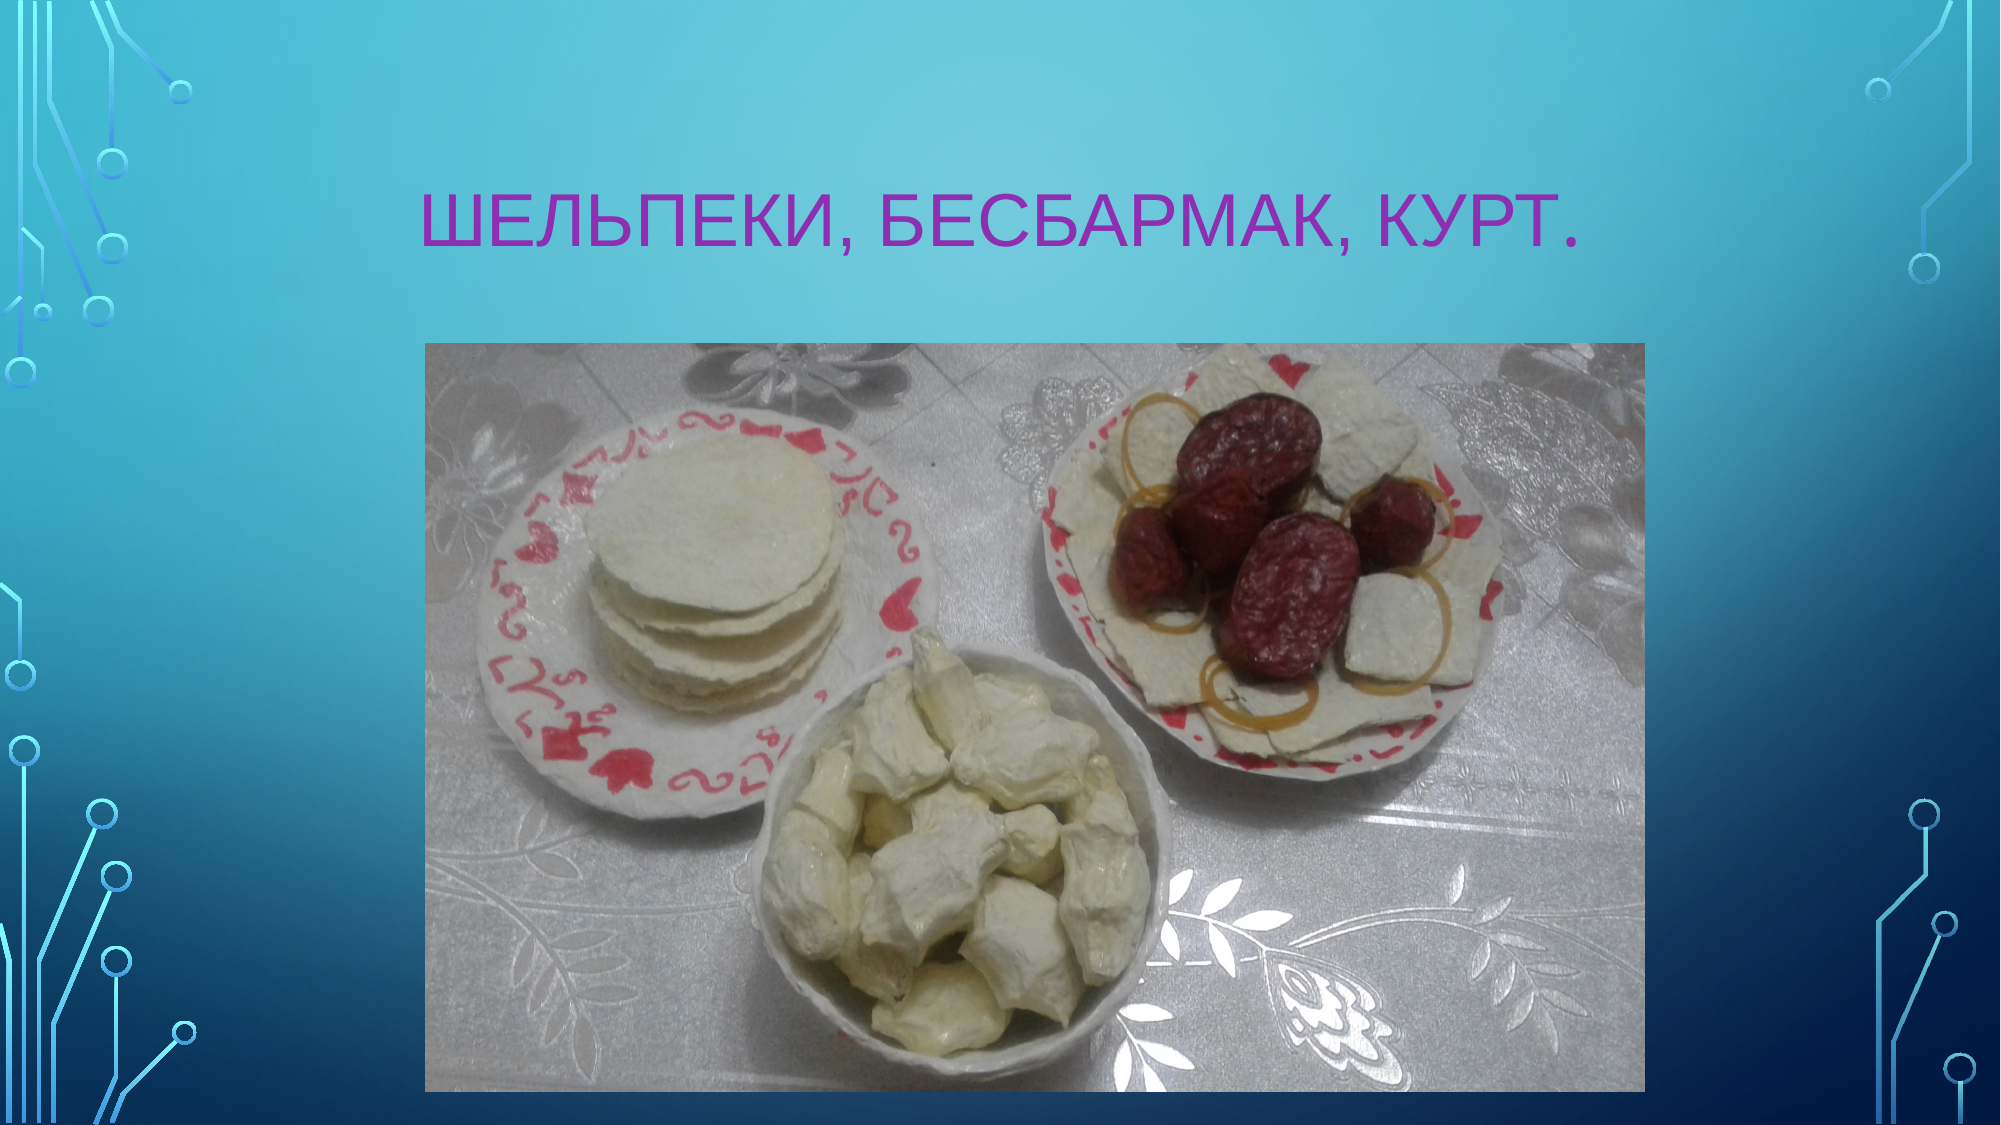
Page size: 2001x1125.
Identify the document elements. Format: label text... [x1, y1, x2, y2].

picture [424, 343, 1646, 1092]
title Шельпеки, бесбармак, Курт. [187, 101, 1813, 344]
